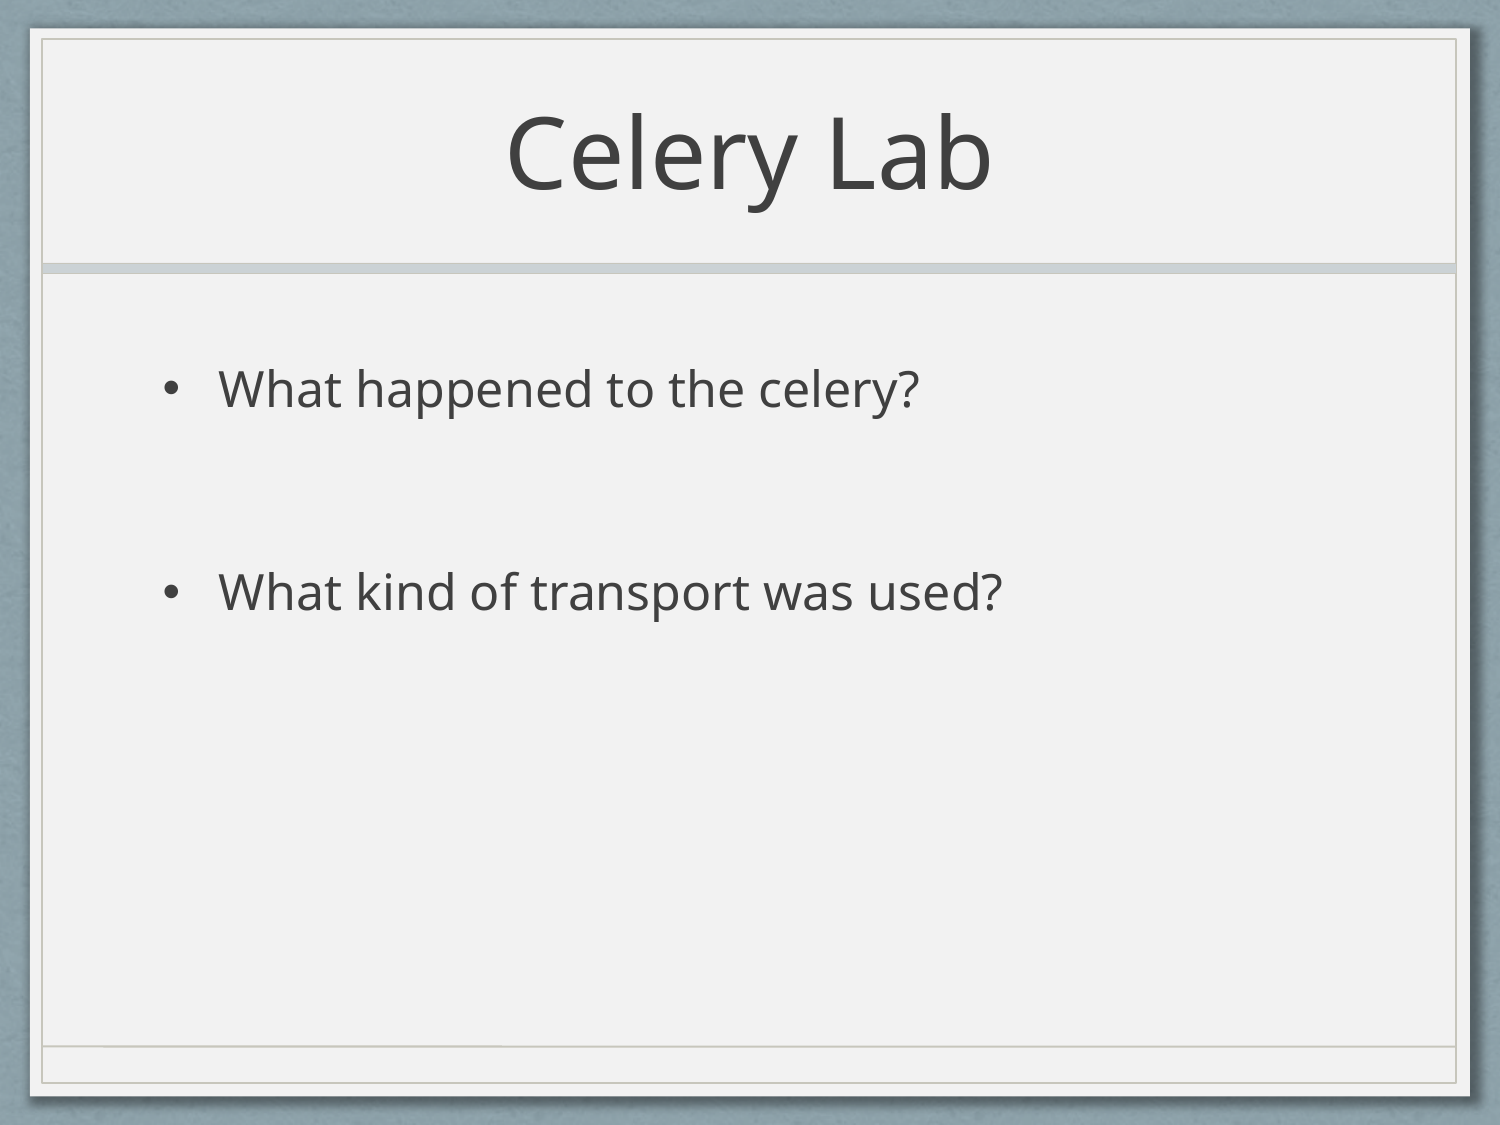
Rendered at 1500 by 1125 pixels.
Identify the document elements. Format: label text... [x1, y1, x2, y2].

list What happened to the celery? What kind of transport was used? [147, 350, 1353, 995]
title Celery Lab [147, 40, 1353, 260]
